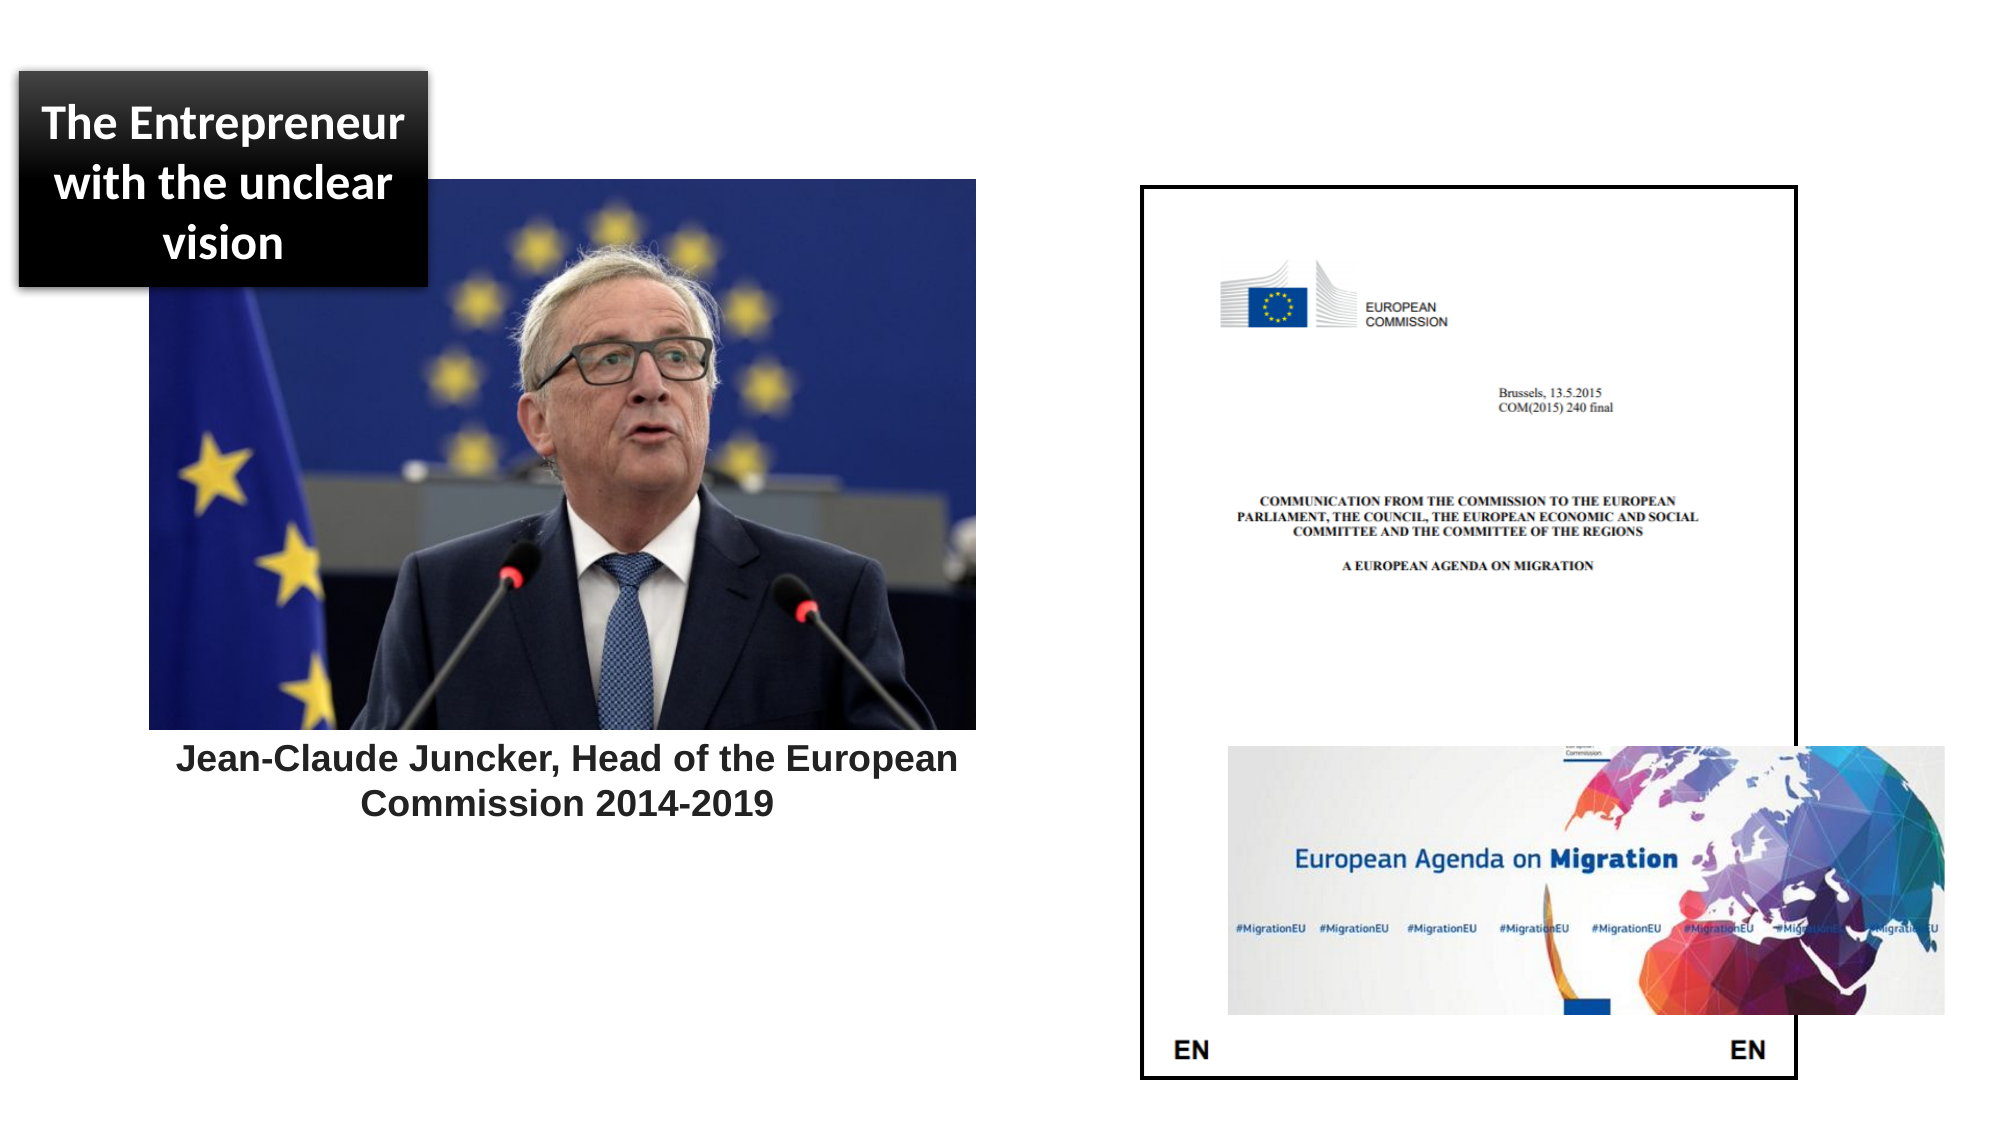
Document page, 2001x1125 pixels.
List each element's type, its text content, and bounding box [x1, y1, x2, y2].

picture [148, 179, 976, 730]
text_box Jean-Claude Juncker, Head of the European Commission 2014-2019 [141, 726, 993, 788]
text_box The Entrepreneur with the unclear vision [18, 71, 428, 287]
picture [1143, 188, 1945, 1077]
